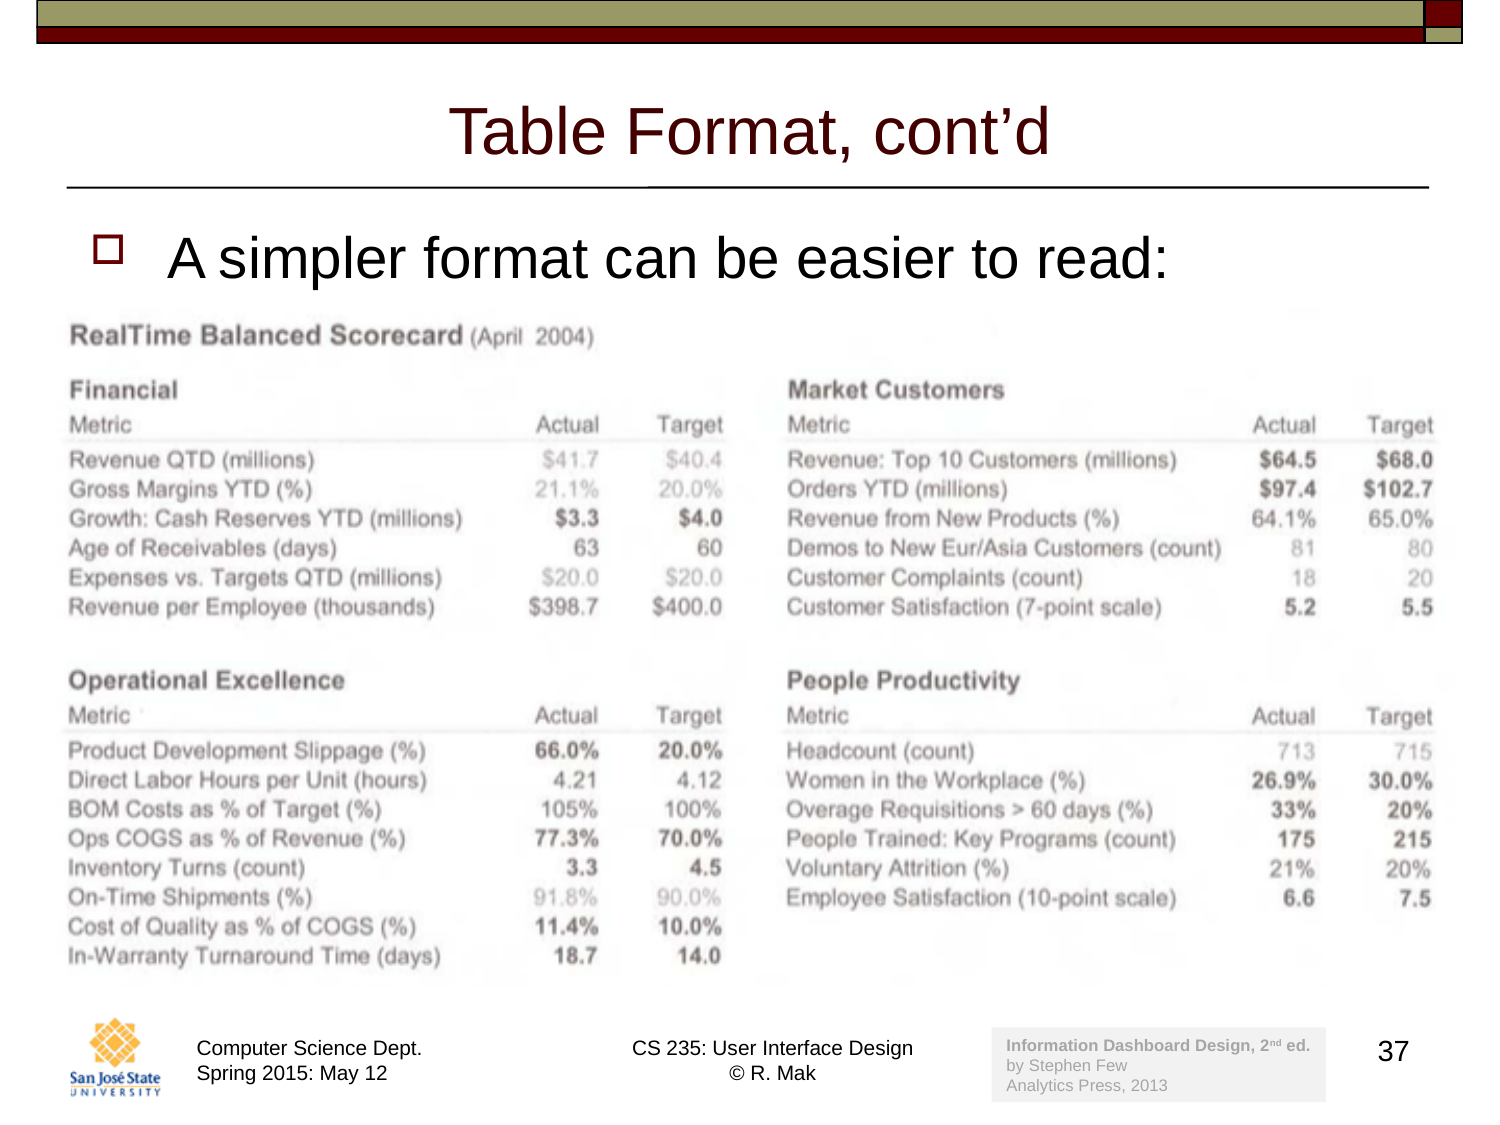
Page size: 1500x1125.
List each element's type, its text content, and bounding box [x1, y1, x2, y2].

picture [60, 1012, 166, 1112]
title Table Format, cont’d [75, 67, 1425, 175]
list A simpler format can be easier to read: [75, 212, 1425, 305]
slide_number 37 [1112, 1025, 1425, 1100]
text_box Information Dashboard Design, 2nd ed. by Stephen Few Analytics Press, 2013 [991, 1027, 1326, 1103]
picture [56, 307, 1456, 987]
